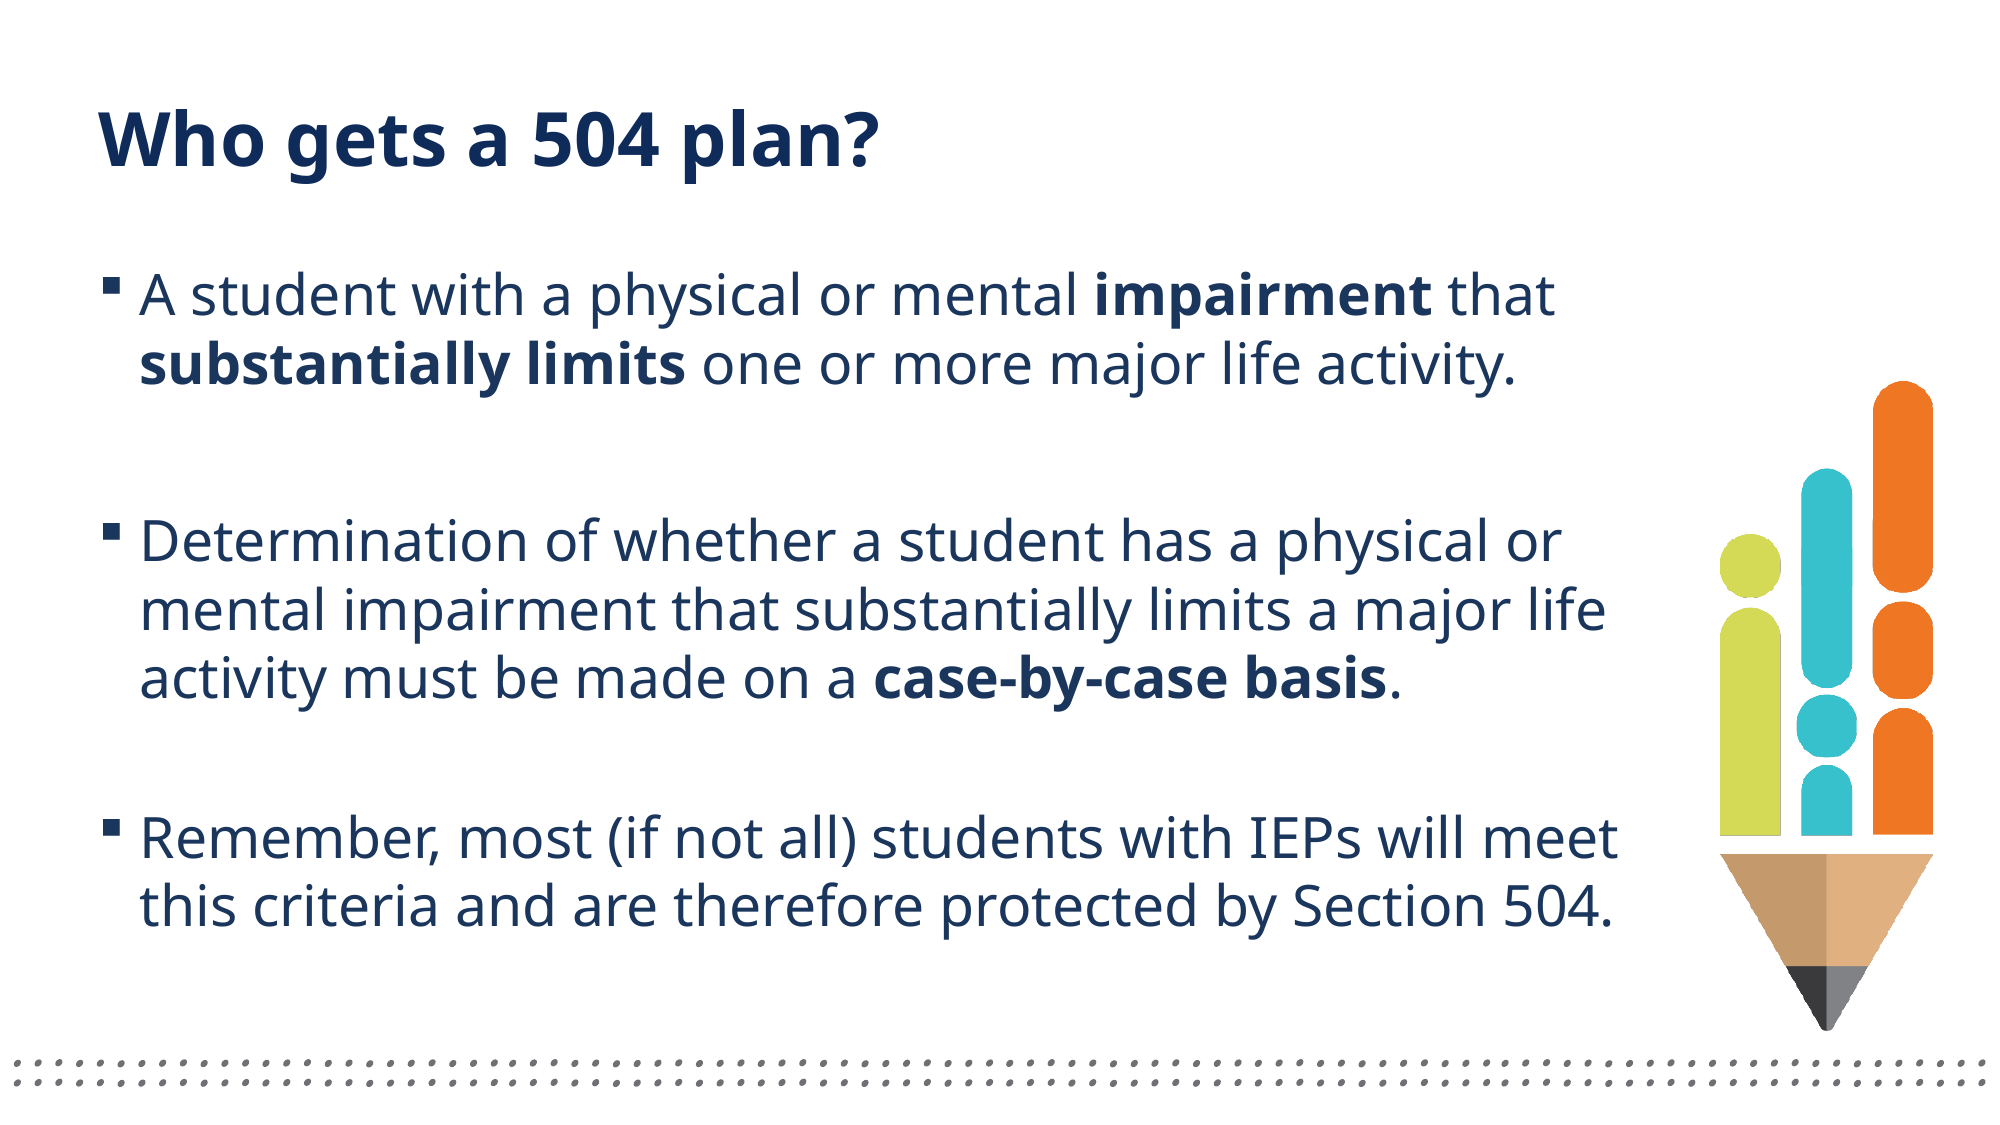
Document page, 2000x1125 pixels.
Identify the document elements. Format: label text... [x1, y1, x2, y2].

list A student with a physical or mental impairment that substantially limits one or more major life activity. Determination of whether a student has a physical or mental impairment that substantially limits a major life activity must be made on a case-by-case basis. Remember, most (if not all) students with IEPs will meet this criteria and are therefore protected by Section 504. [83, 251, 1646, 1007]
picture [1720, 381, 1933, 1031]
title Who gets a 504 plan? [83, 37, 1922, 236]
